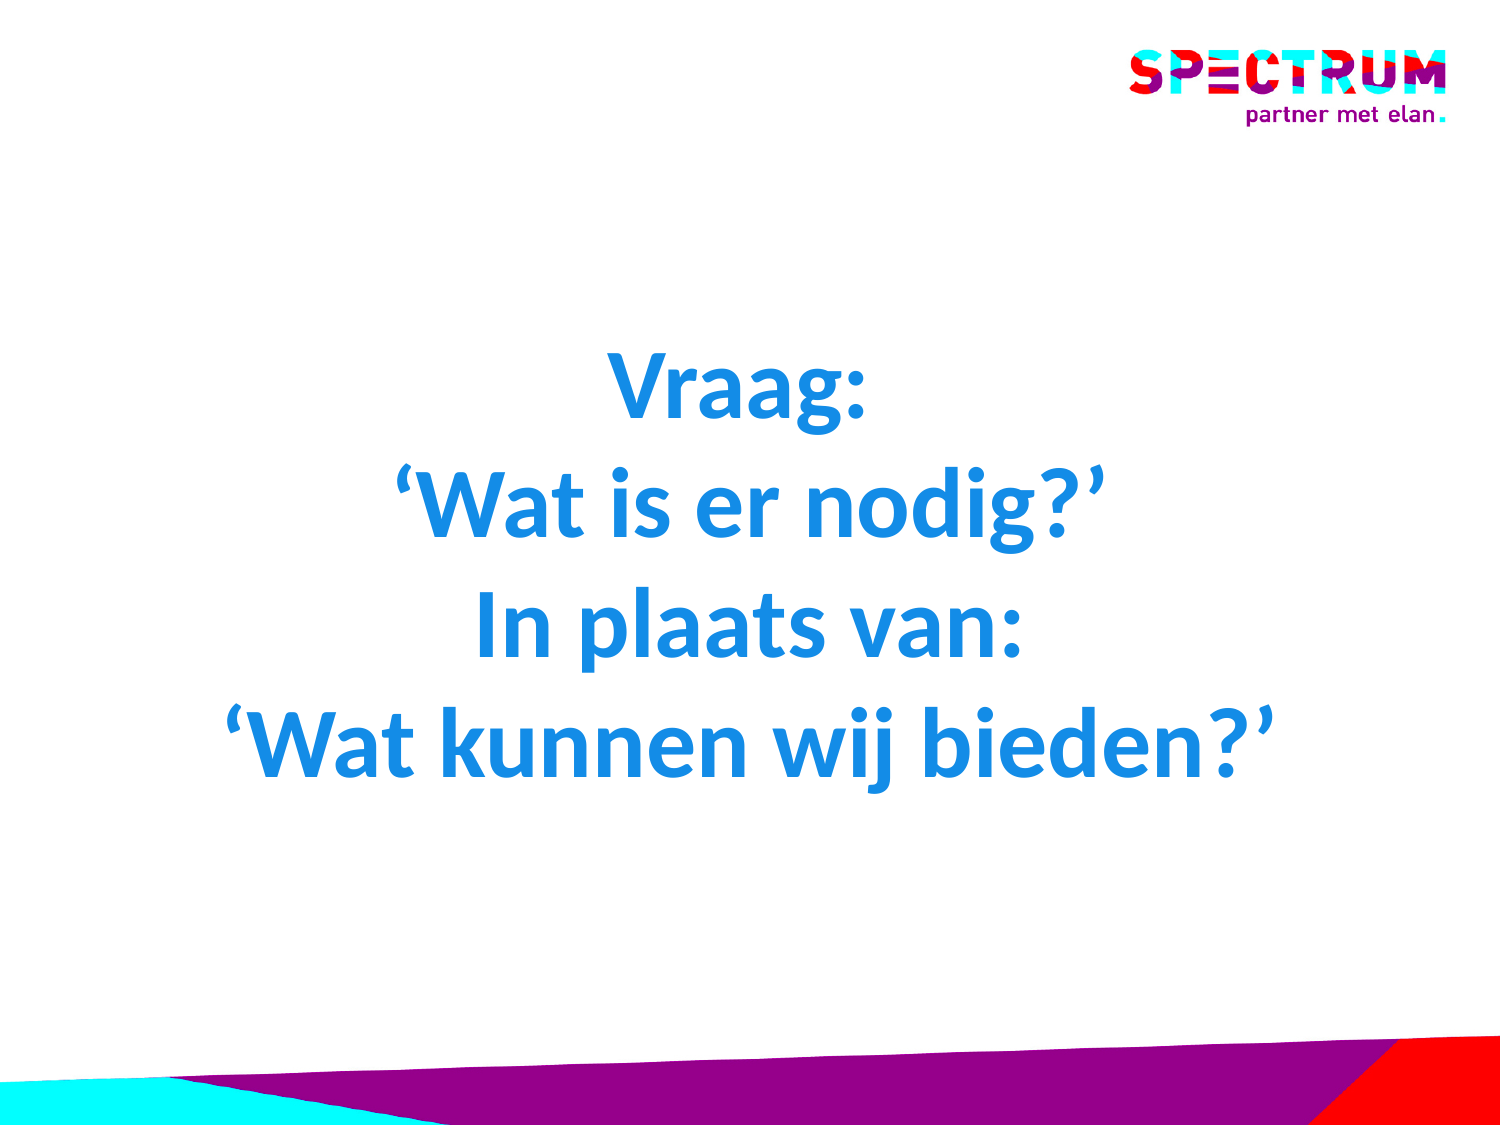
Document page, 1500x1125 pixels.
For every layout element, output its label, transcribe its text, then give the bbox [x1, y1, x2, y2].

text_box Vraag: ‘Wat is er nodig?’ In plaats van: ‘Wat kunnen wij bieden?’ [76, 310, 1424, 806]
picture [0, 0, 1500, 1125]
